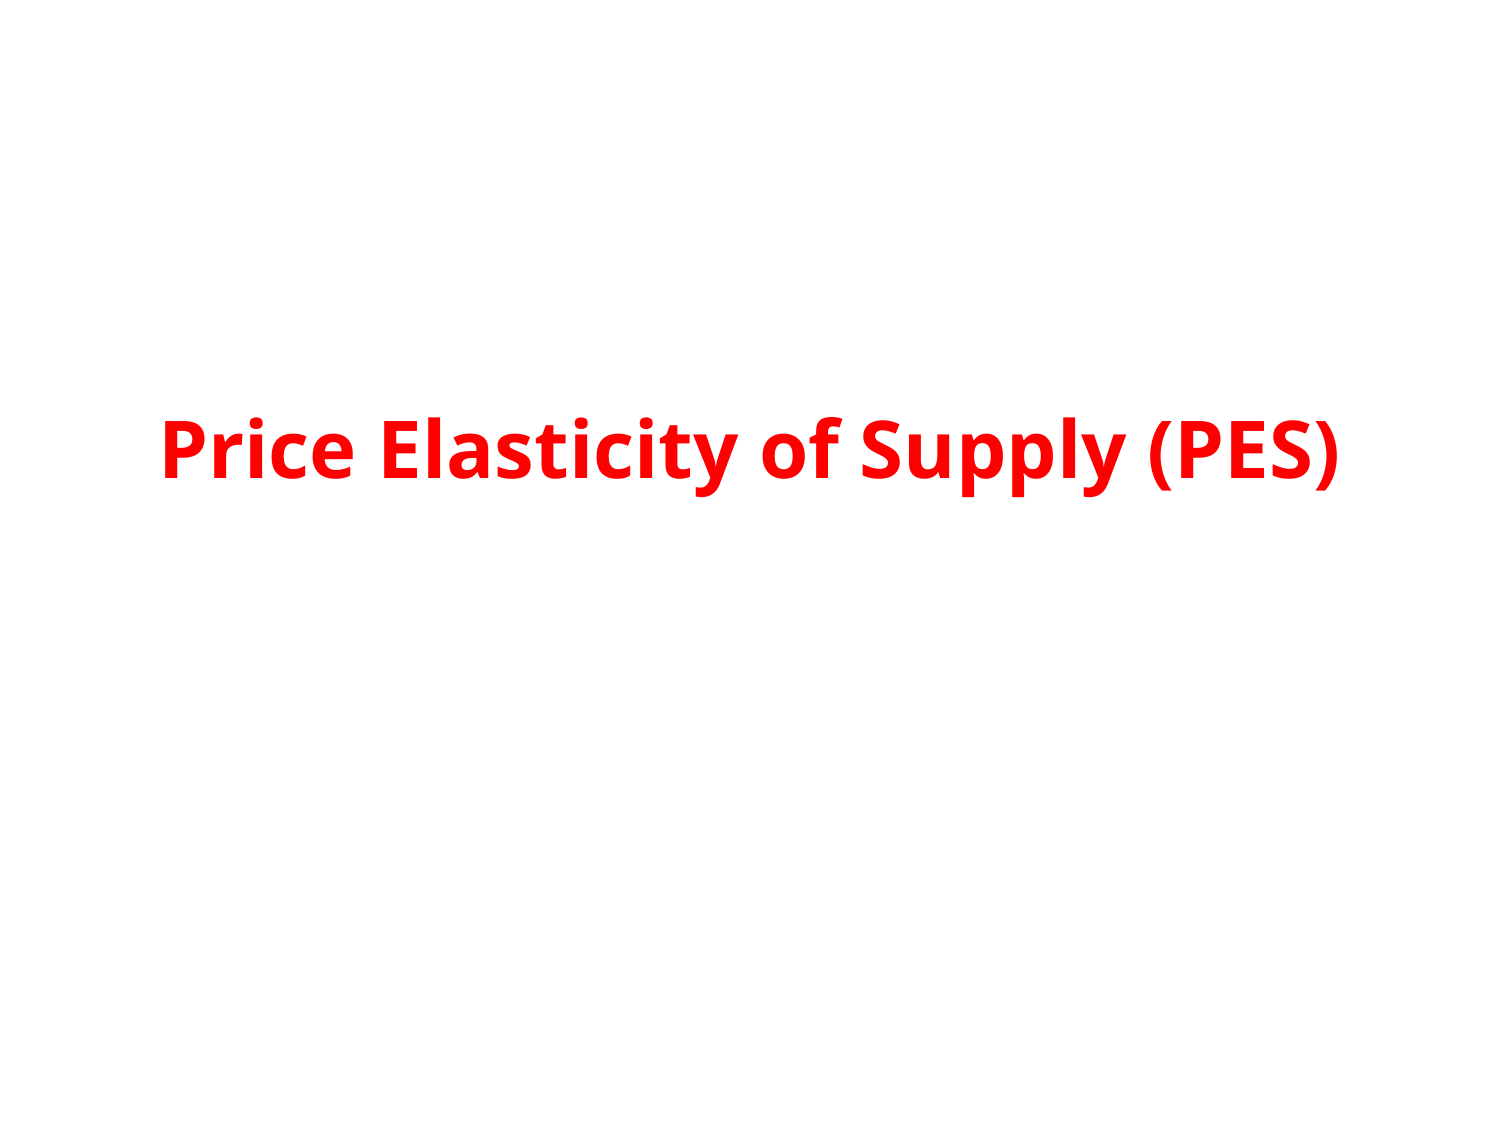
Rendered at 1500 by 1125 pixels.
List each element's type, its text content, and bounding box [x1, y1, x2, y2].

title Price Elasticity of Supply (PES) [112, 349, 1388, 591]
